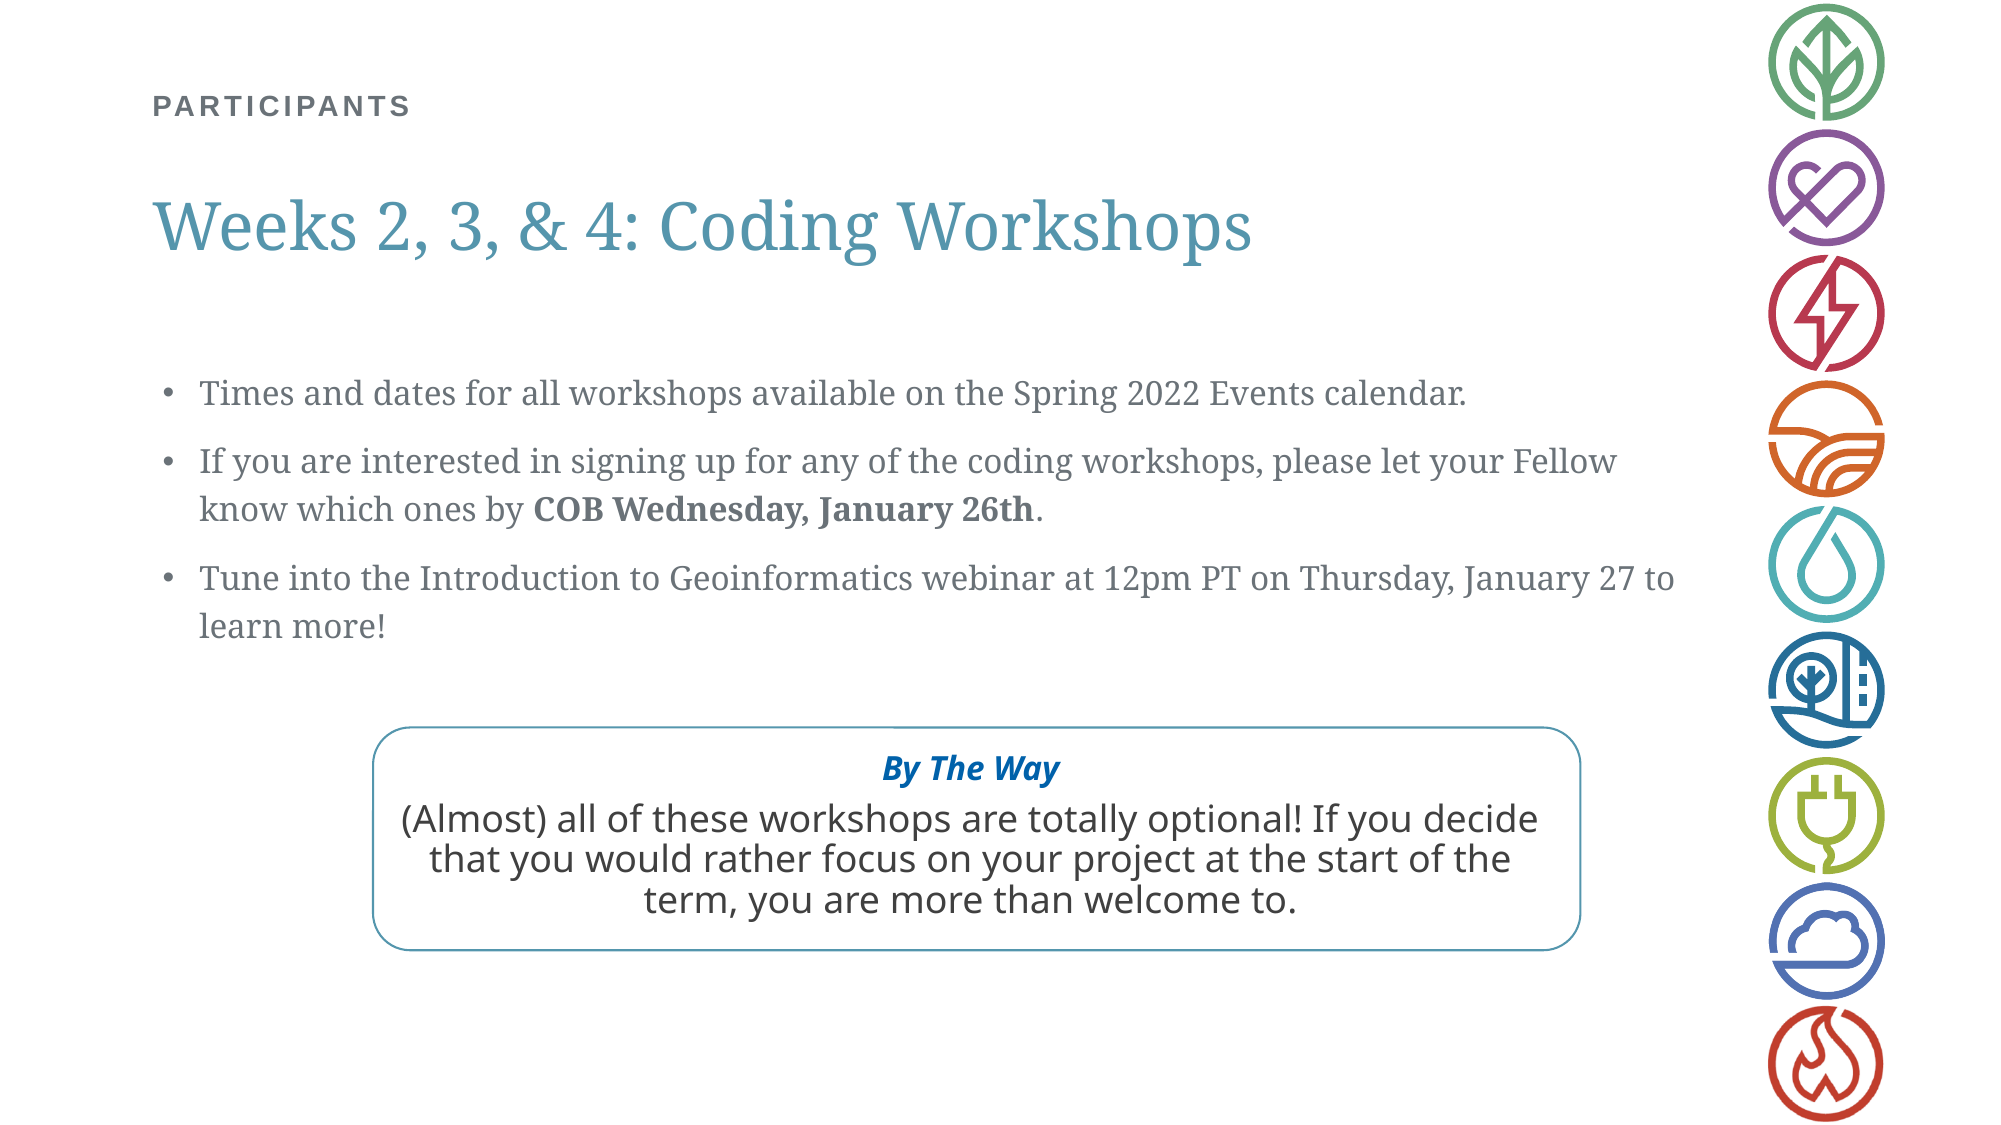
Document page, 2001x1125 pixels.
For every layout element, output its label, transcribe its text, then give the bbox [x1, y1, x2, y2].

list Weeks 2, 3, & 4: Coding Workshops [137, 156, 1767, 291]
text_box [373, 727, 1581, 951]
list Weeks 2, 3, & 4: Coding Workshops [1886, 156, 1895, 291]
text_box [1767, 3, 1886, 1123]
text_box Times and dates for all workshops available on the Spring 2022 Events calendar. If you are interested in signing up for any of the coding workshops, please let your Fellow know which ones by COB Wednesday, January 26th. Tune into the Introduction to Geoinformatics webinar at 12pm PT on Thursday, January 27 to learn more! [137, 356, 1697, 681]
title PARTICIPANTS [137, 59, 1767, 154]
